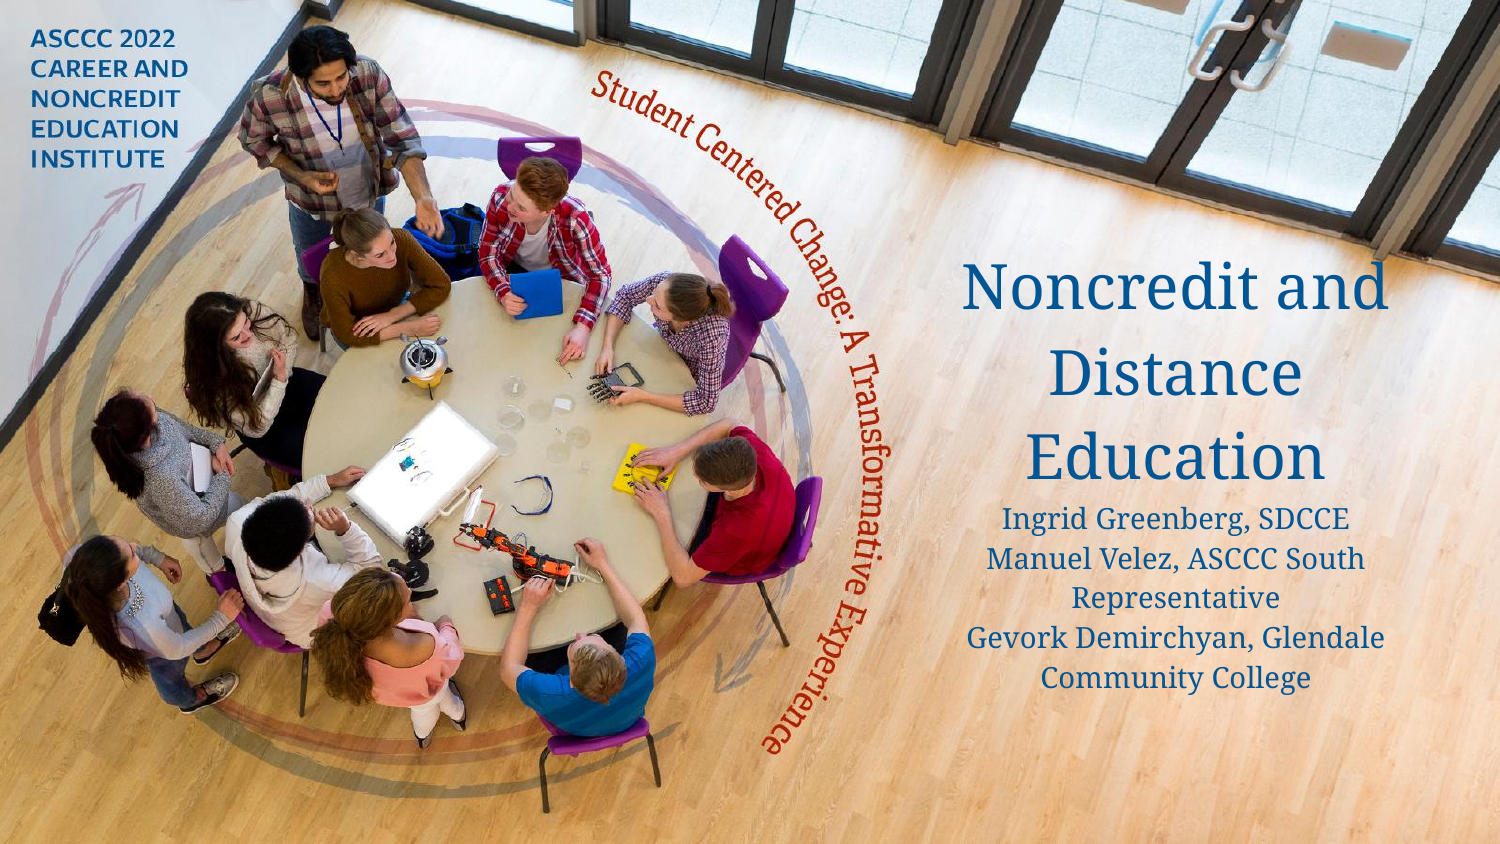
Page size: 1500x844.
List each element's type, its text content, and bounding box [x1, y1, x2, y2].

title Noncredit and Distance Education Ingrid Greenberg, SDCCE Manuel Velez, ASCCC South Representative Gevork Demirchyan, Glendale Community College [887, 132, 1465, 808]
picture [0, 0, 1500, 844]
